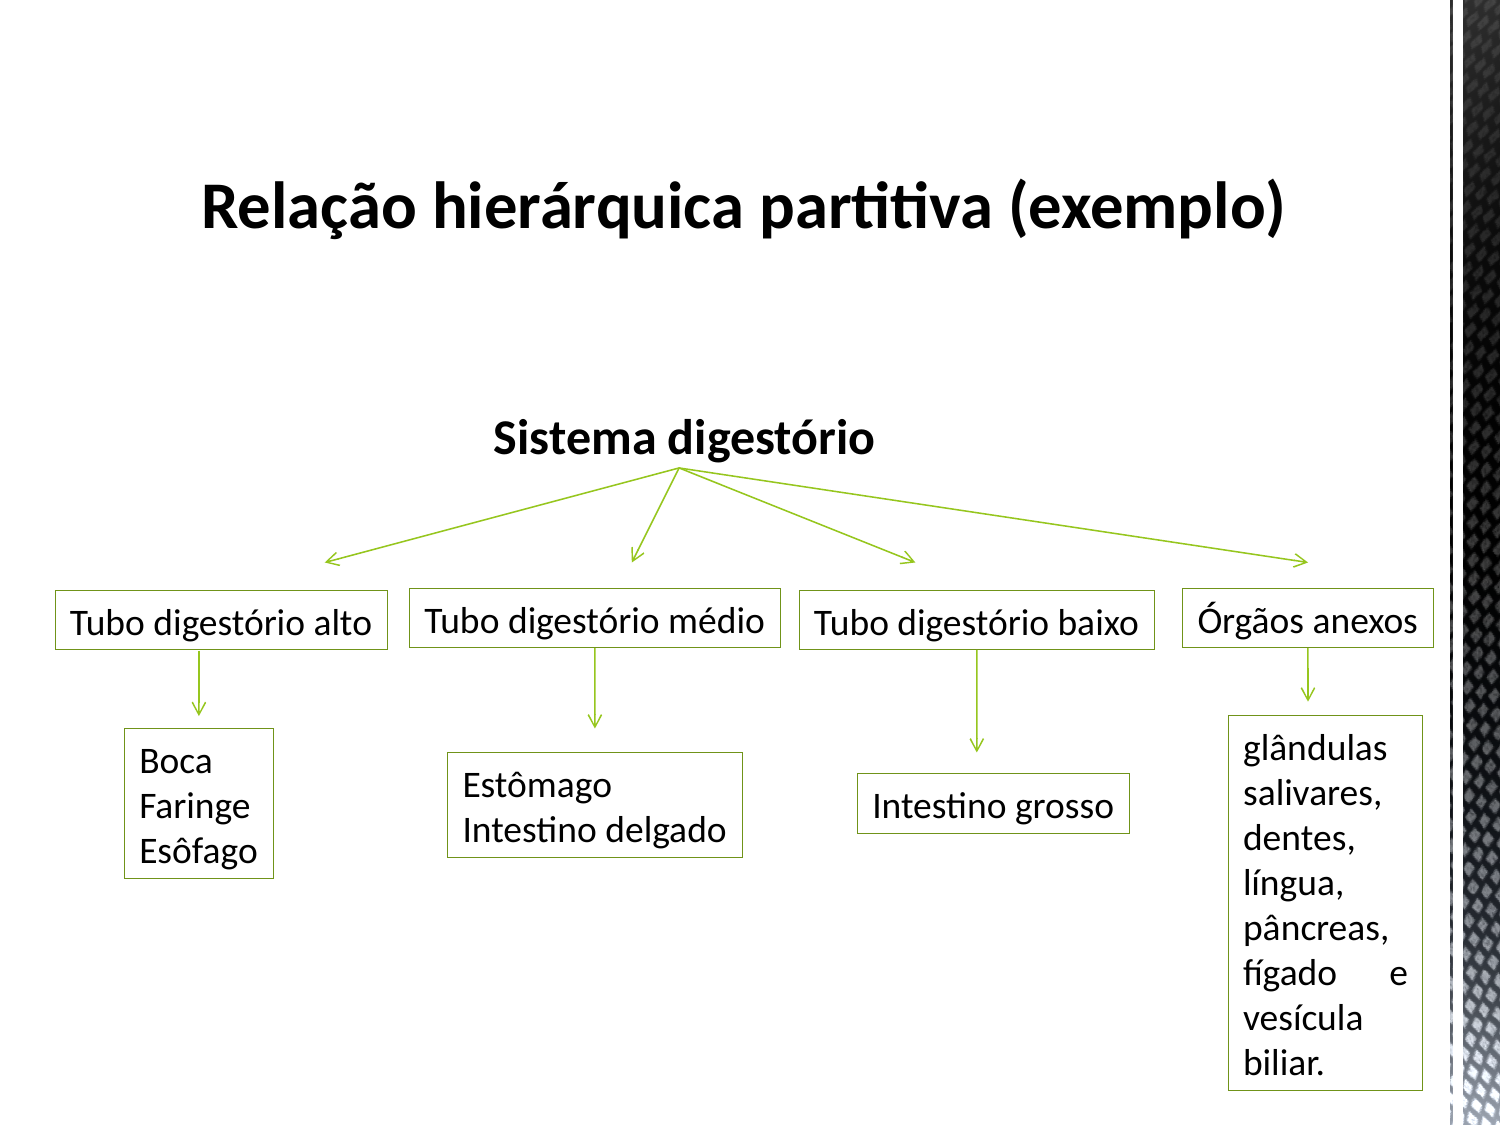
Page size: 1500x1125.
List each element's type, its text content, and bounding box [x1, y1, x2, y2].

title Relação hierárquica partitiva (exemplo) [76, 113, 1412, 291]
picture [1447, 0, 1500, 1125]
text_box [324, 467, 630, 563]
text_box Boca Faringe Esôfago [124, 728, 274, 879]
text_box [631, 467, 676, 563]
text_box Tubo digestório baixo [799, 590, 1155, 650]
text_box Tubo digestório alto [55, 590, 388, 650]
text_box glândulas salivares, dentes, língua, pâncreas, fígado e vesícula biliar. [1228, 715, 1423, 1091]
text_box Tubo digestório médio [409, 588, 781, 648]
text_box Intestino grosso [857, 773, 1130, 834]
text_box Órgãos anexos [1182, 588, 1434, 648]
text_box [678, 467, 1309, 563]
list Sistema digestório [29, 397, 1341, 516]
text_box Estômago Intestino delgado [447, 752, 743, 858]
